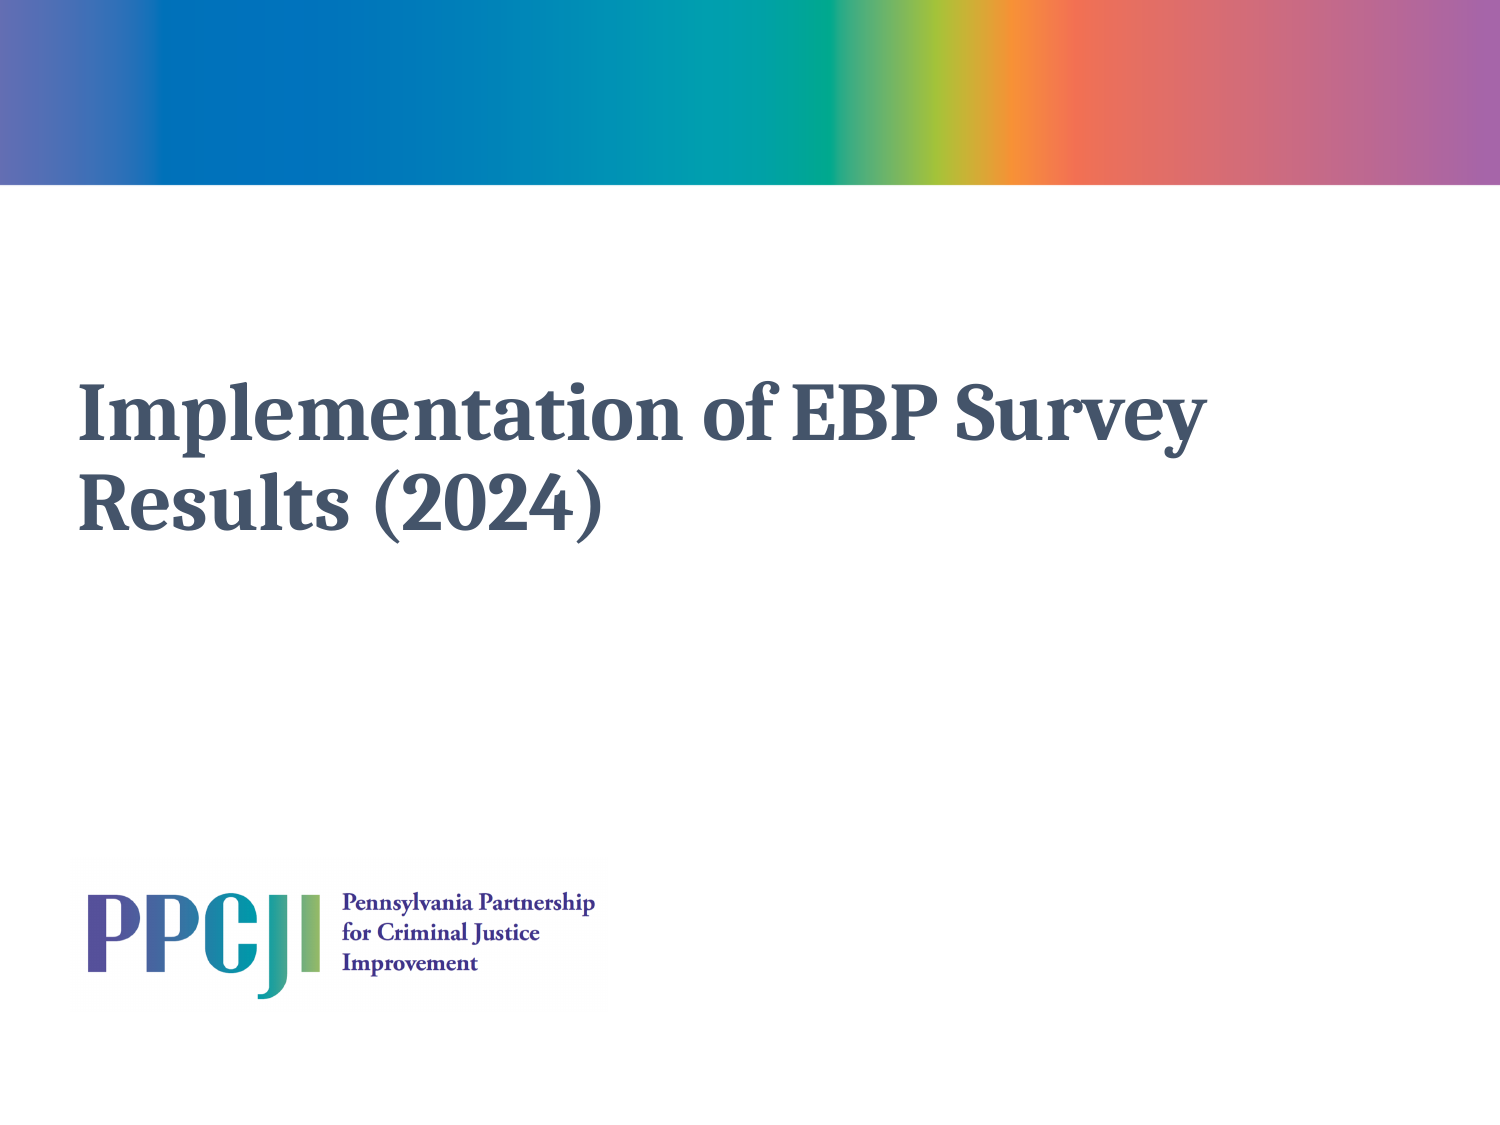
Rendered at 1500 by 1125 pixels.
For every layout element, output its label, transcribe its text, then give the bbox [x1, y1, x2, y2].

picture [0, 0, 1500, 1125]
title Implementation of EBP Survey Results (2024) [77, 238, 1300, 549]
